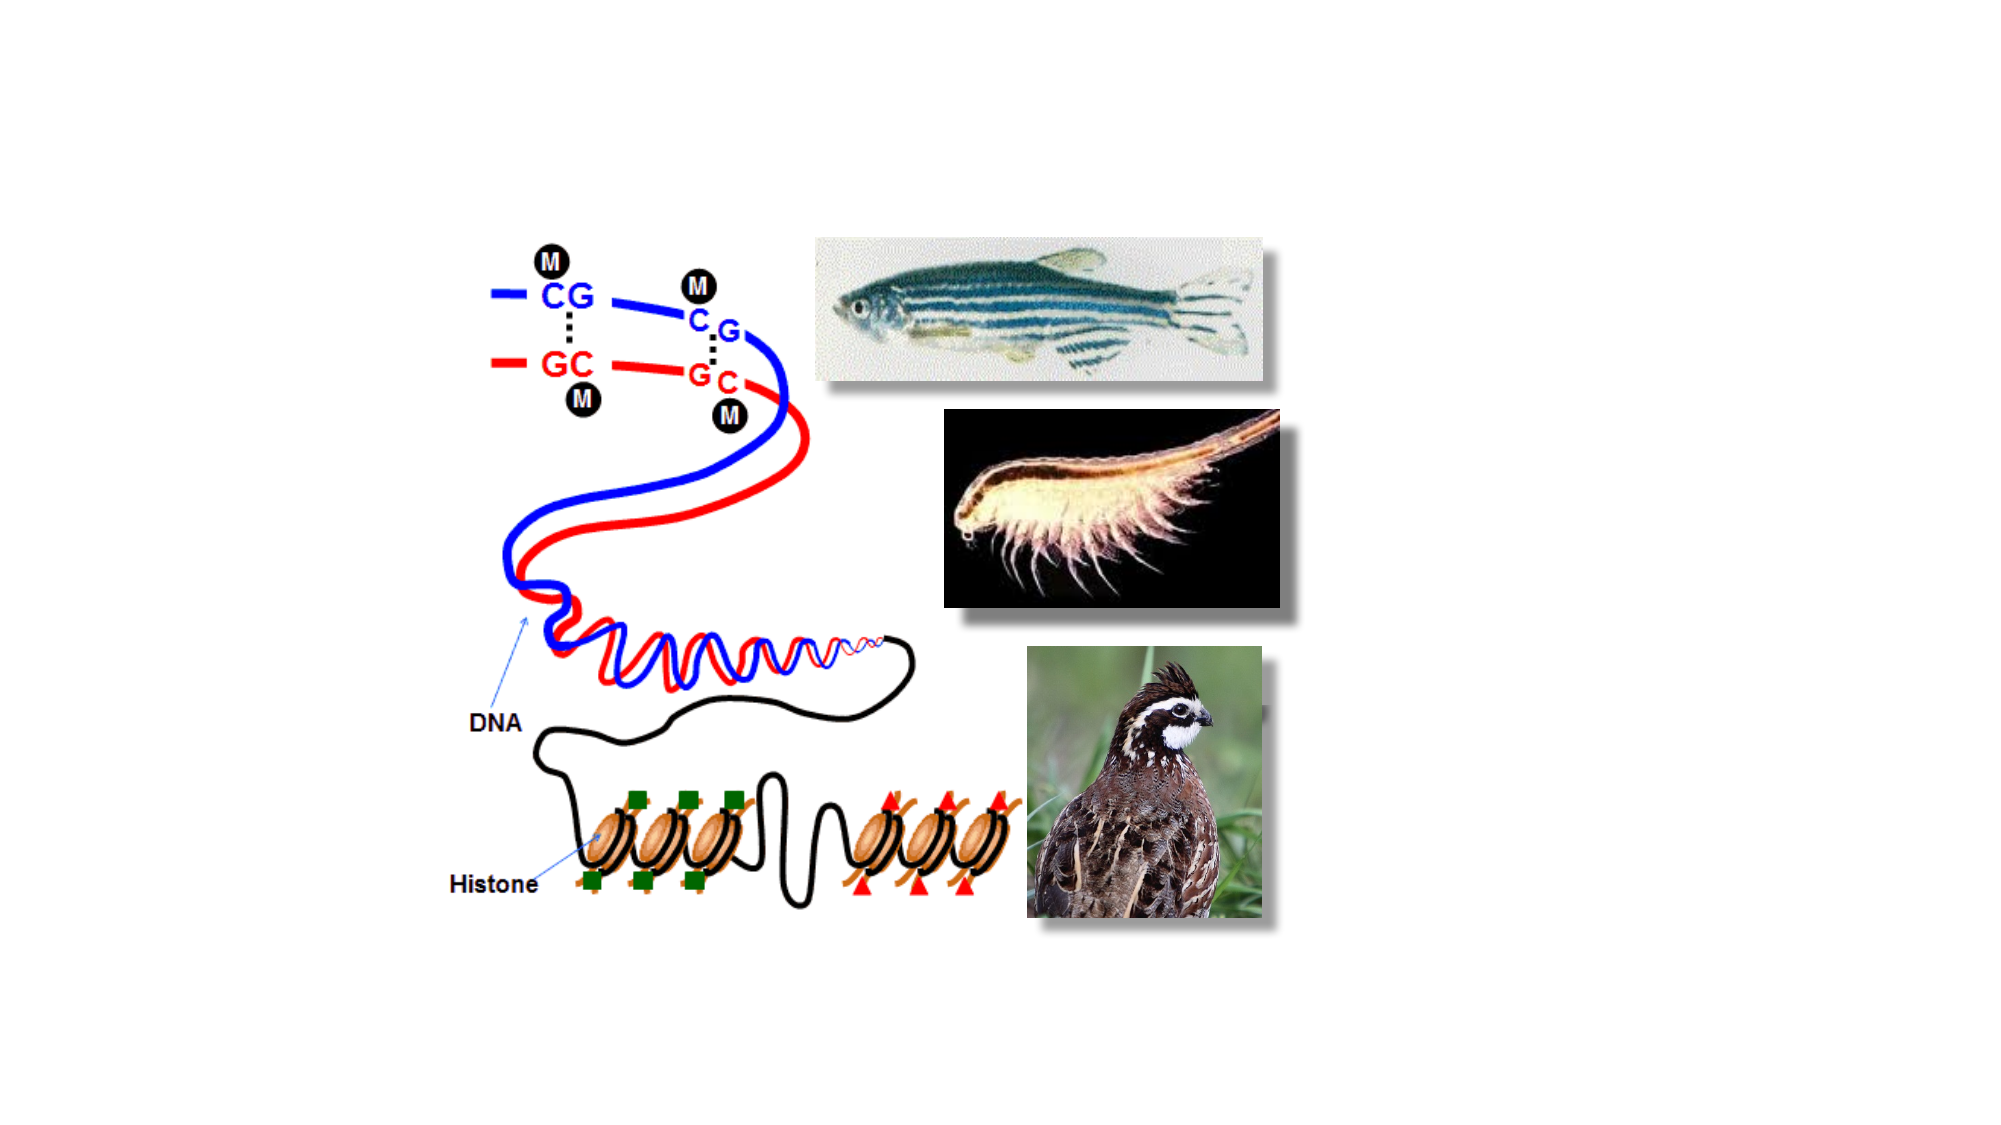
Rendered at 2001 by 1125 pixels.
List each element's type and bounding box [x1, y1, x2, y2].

text_box [442, 220, 1376, 925]
